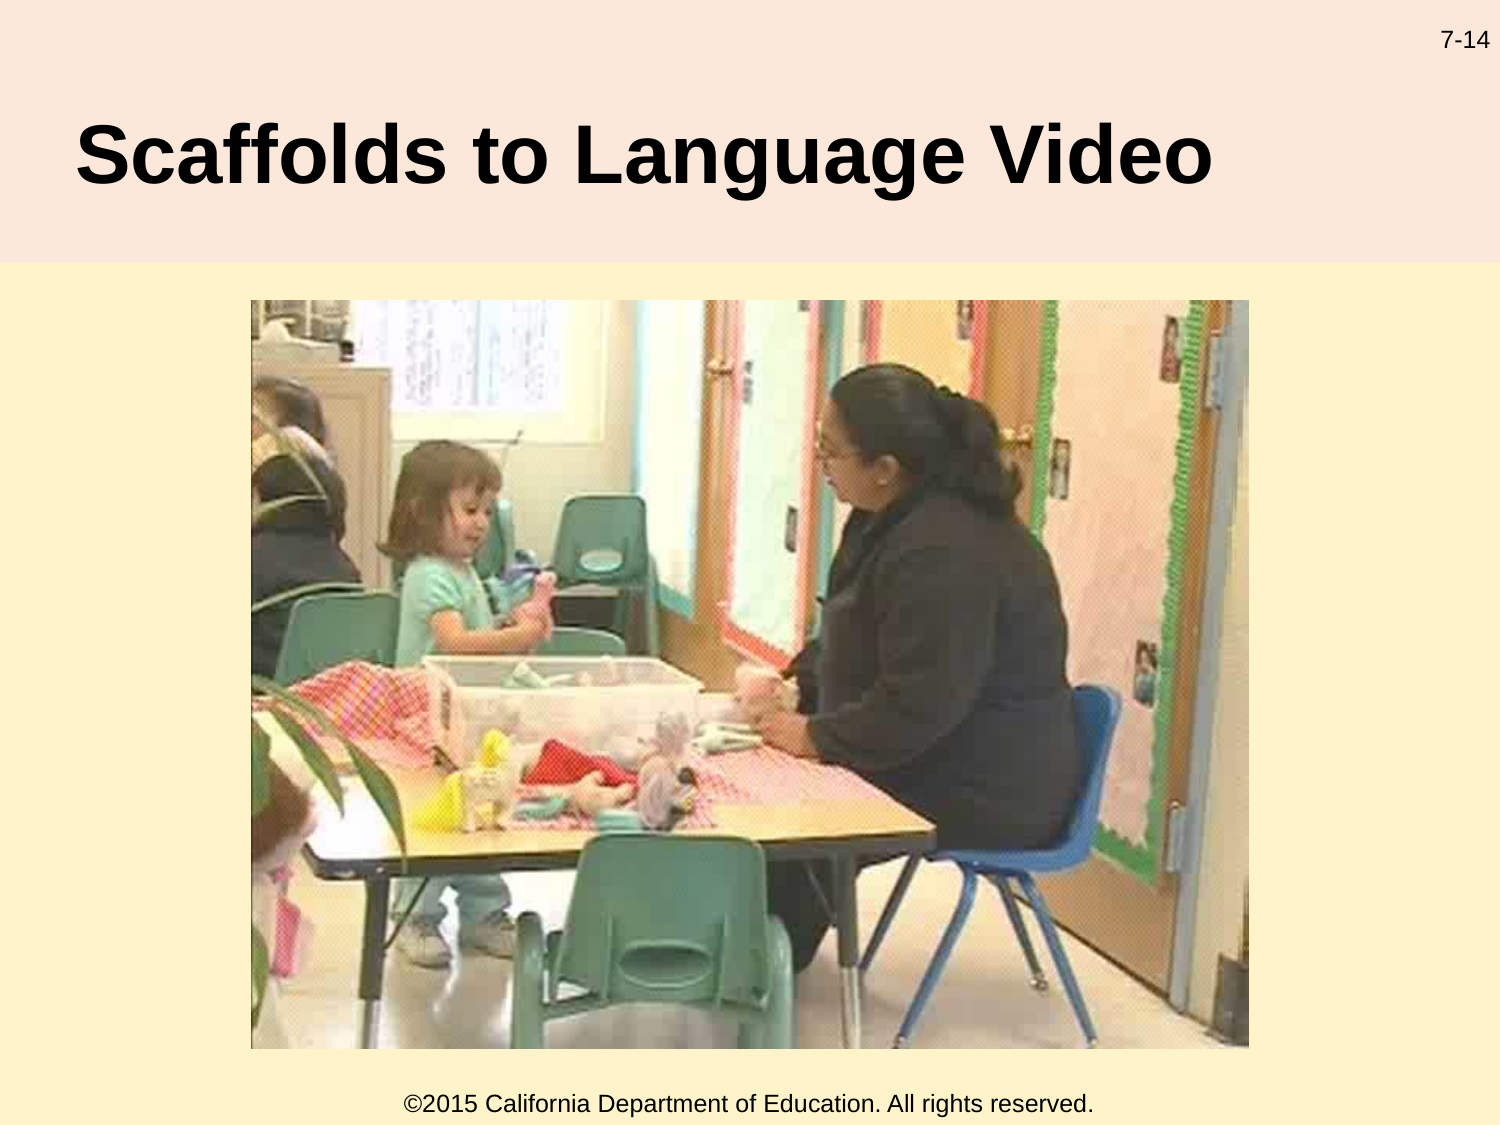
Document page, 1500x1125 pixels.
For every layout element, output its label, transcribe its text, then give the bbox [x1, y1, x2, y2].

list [250, 299, 1250, 1050]
title Scaffolds to Language Video [74, 74, 1422, 226]
